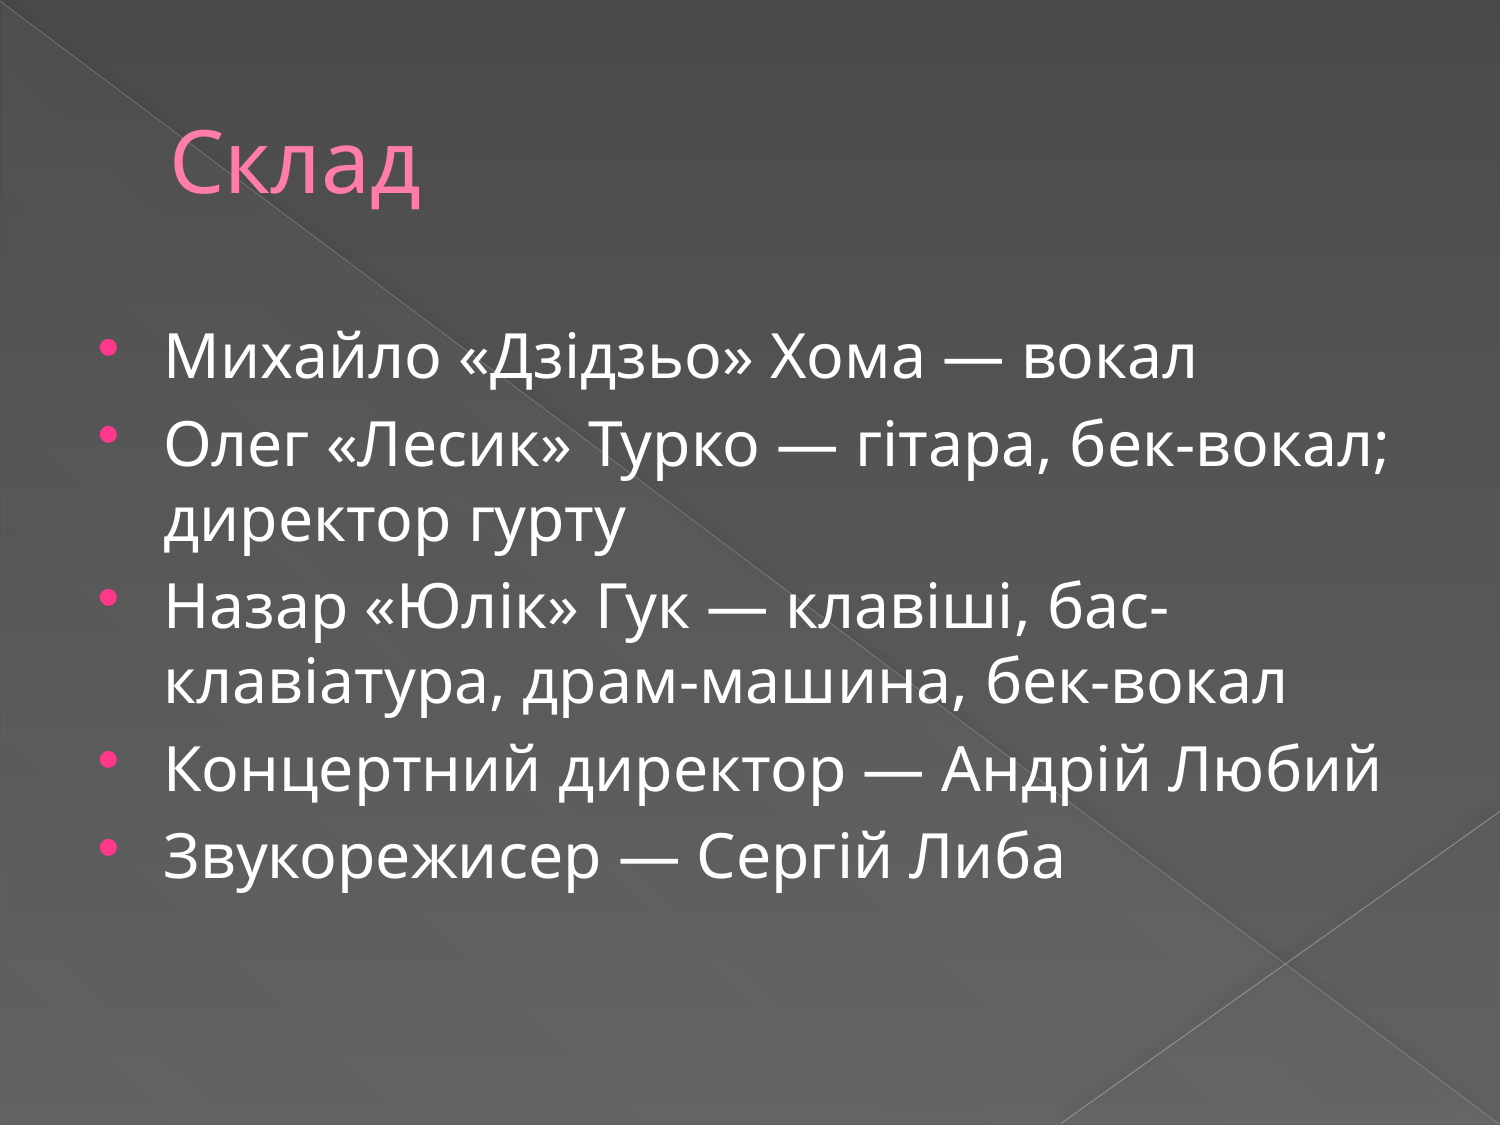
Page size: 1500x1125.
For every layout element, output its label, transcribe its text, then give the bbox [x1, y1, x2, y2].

title Склад [75, 43, 1425, 274]
list Михайло «Дзідзьо» Хома — вокал Олег «Лесик» Турко — гітара, бек-вокал; директор гурту Назар «Юлік» Гук — клавіші, бас-клавіатура, драм-машина, бек-вокал Концертний директор — Андрій Любий Звукорежисер — Сергій Либа [75, 308, 1425, 1059]
